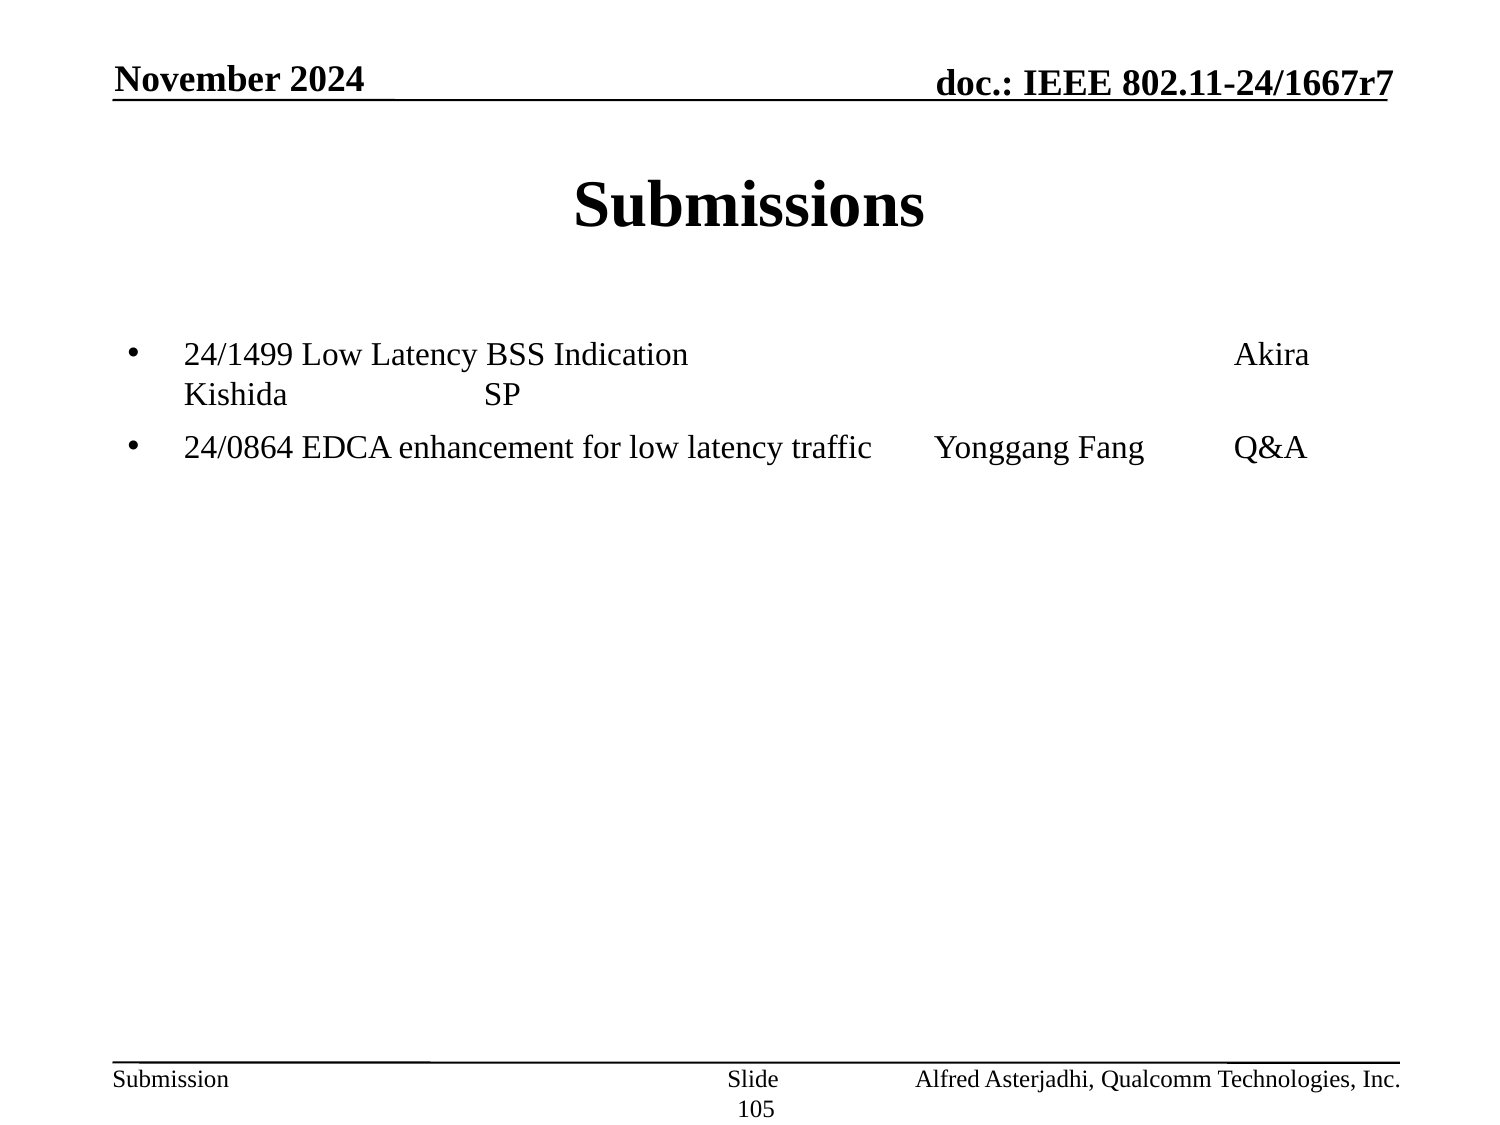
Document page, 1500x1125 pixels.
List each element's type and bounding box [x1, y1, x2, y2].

slide_number [114, 54, 423, 100]
list [112, 324, 1388, 1000]
footer [878, 1061, 1402, 1093]
title [112, 112, 1388, 288]
slide_number [712, 1061, 800, 1123]
